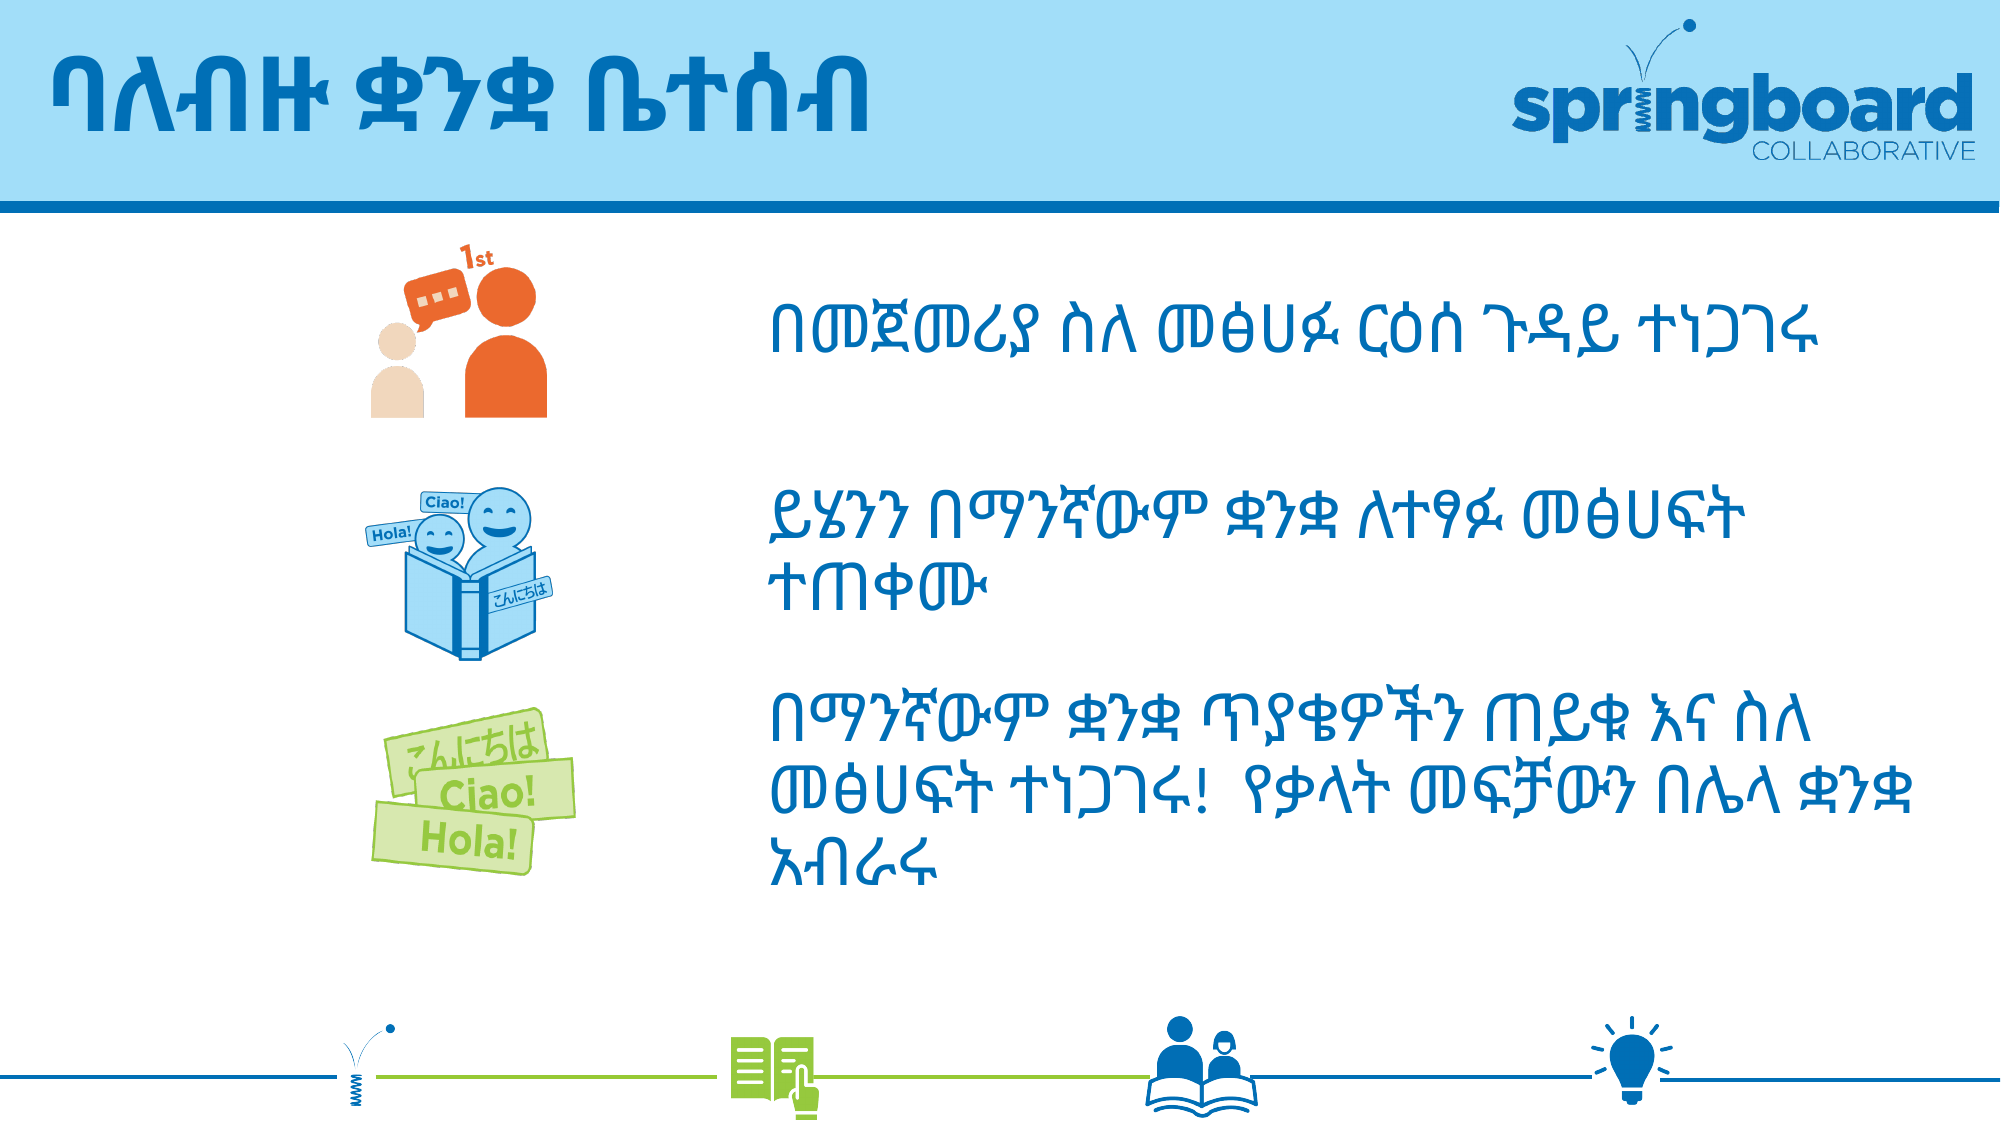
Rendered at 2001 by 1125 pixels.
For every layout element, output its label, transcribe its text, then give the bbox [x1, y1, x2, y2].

picture [1591, 1016, 1673, 1105]
list በመጀመሪያ ስለ መፅሀፉ ርዕሰ ጉዳይ ተነጋገሩ [752, 244, 1935, 418]
title ባለብዙ ቋንቋ ቤተሰብ [0, 0, 2000, 196]
list ይሄንን በማንኛውም ቋንቋ ለተፃፉ መፅሀፍት ተጠቀሙ [752, 466, 1935, 640]
picture [731, 1037, 819, 1120]
picture [1145, 1016, 1258, 1118]
picture [370, 244, 548, 418]
list በማንኛውም ቋንቋ ጥያቄዎችን ጠይቁ እና ስለ መፅሀፍት ተነጋገሩ! የቃላት መፍቻውን በሌላ ቋንቋ አብራሩ [752, 654, 1935, 929]
picture [370, 707, 576, 876]
picture [365, 487, 553, 662]
picture [343, 1024, 395, 1106]
